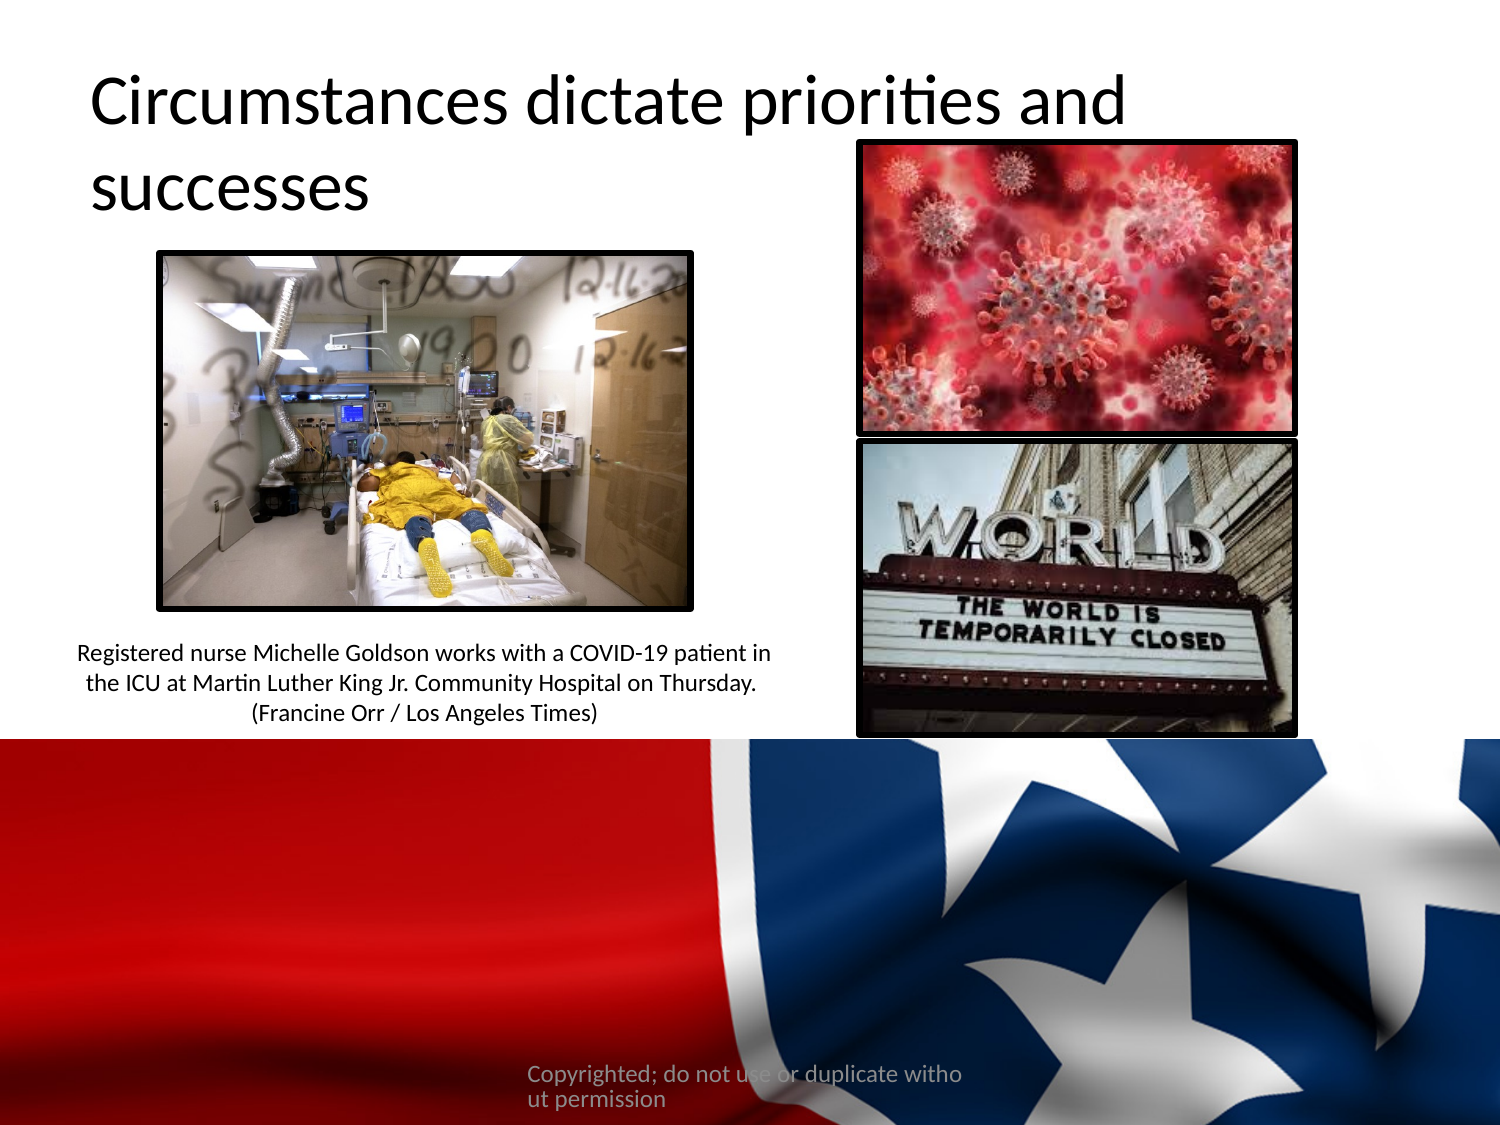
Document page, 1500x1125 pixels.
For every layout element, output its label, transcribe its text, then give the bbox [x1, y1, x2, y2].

footer Copyrighted; do not use or duplicate without permission [512, 1042, 988, 1103]
picture [0, 739, 1500, 1125]
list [862, 144, 1293, 432]
text_box Registered nurse Michelle Goldson works with a COVID-19 patient in the ICU at Martin Luther King Jr. Community Hospital on Thursday. (Francine Orr / Los Angeles Times) [49, 629, 800, 734]
picture [862, 443, 1293, 732]
picture [162, 255, 688, 607]
title Circumstances dictate priorities and successes [75, 45, 1425, 233]
